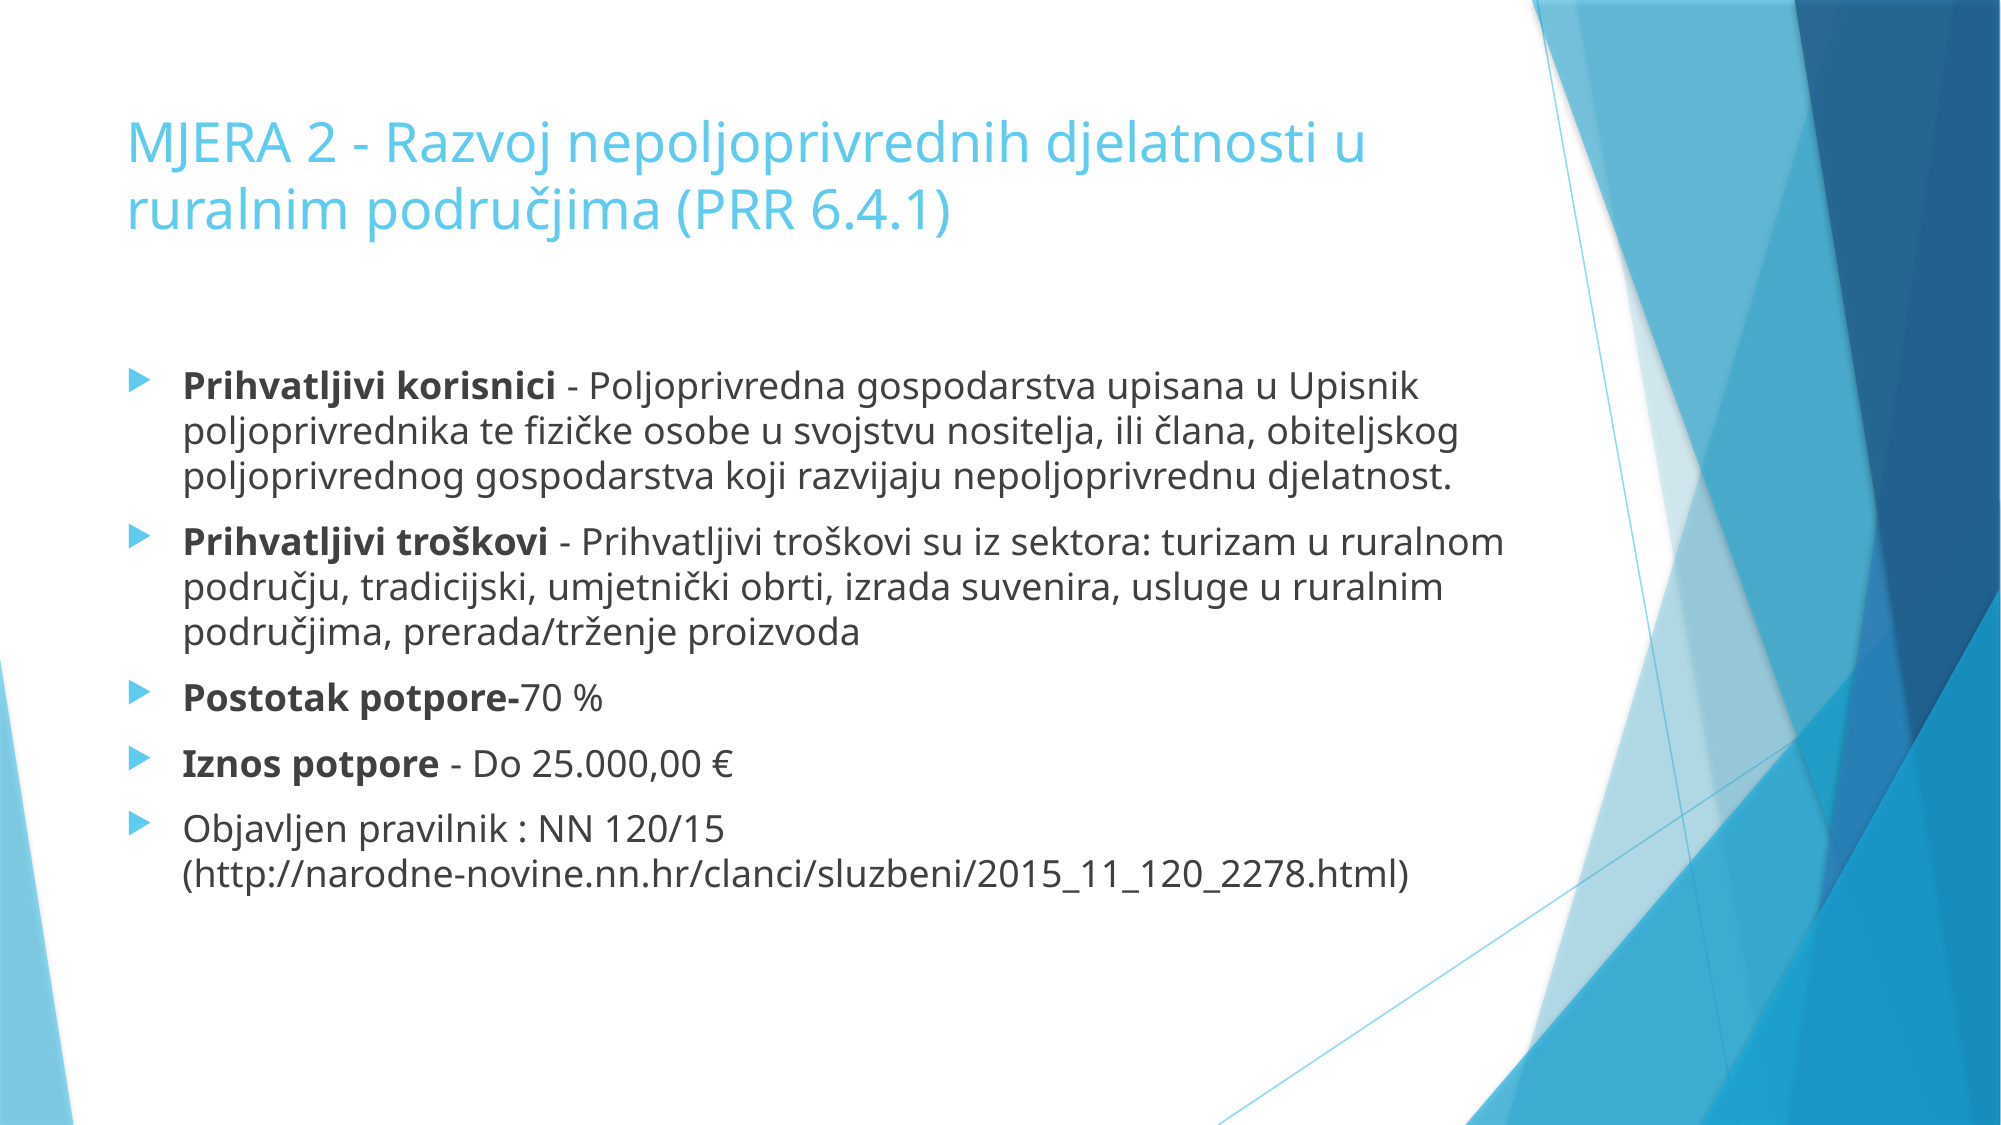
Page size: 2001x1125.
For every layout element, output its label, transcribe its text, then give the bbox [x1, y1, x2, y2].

list Prihvatljivi korisnici - Poljoprivredna gospodarstva upisana u Upisnik poljoprivrednika te fizičke osobe u svojstvu nositelja, ili člana, obiteljskog poljoprivrednog gospodarstva koji razvijaju nepoljoprivrednu djelatnost. Prihvatljivi troškovi - Prihvatljivi troškovi su iz sektora: turizam u ruralnom području, tradicijski, umjetnički obrti, izrada suvenira, usluge u ruralnim područjima, prerada/trženje proizvoda Postotak potpore-70 % Iznos potpore - Do 25.000,00 € Objavljen pravilnik : NN 120/15 (http://narodne-novine.nn.hr/clanci/sluzbeni/2015_11_120_2278.html) [111, 354, 1522, 992]
title MJERA 2 - Razvoj nepoljoprivrednih djelatnosti u ruralnim područjima (PRR 6.4.1) [111, 99, 1565, 317]
